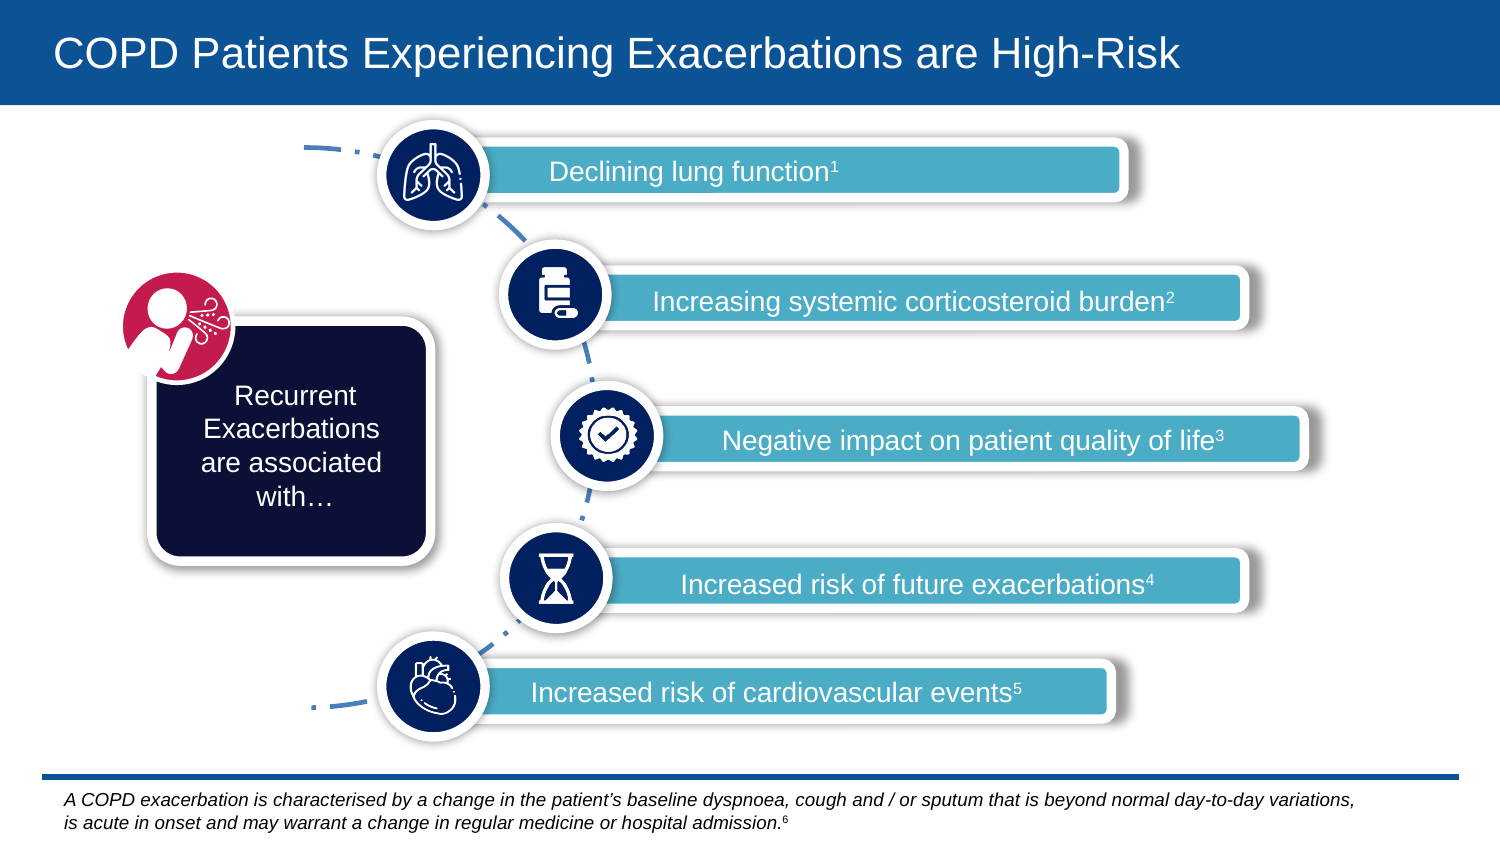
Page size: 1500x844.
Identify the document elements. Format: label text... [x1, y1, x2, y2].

text_box [118, 299, 125, 354]
text_box [303, 146, 593, 709]
text_box [555, 407, 564, 464]
picture [403, 143, 464, 201]
text_box [504, 527, 608, 629]
text_box [381, 636, 486, 737]
text_box Negative impact on patient quality of life3 [657, 408, 1307, 469]
picture [570, 399, 646, 471]
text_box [130, 290, 225, 381]
text_box [228, 319, 303, 386]
text_box [231, 304, 236, 349]
text_box COPD Patients Experiencing Exacerbations are High-Risk [41, 19, 1285, 88]
text_box Increased risk of cardiovascular events5 [481, 661, 1114, 722]
text_box [132, 268, 222, 289]
picture [526, 548, 586, 609]
text_box Increasing systemic corticosteroid burden2 [604, 267, 1247, 328]
picture [525, 262, 592, 324]
text_box [650, 407, 659, 464]
text_box Recurrent Exacerbations are associated with… [145, 386, 303, 503]
text_box Declining lung function1 [480, 139, 1127, 200]
text_box [573, 385, 640, 397]
text_box [578, 478, 636, 487]
text_box A COPD exacerbation is characterised by a change in the patient’s baseline dyspnoea, cough and / or sputum that is beyond normal day-to-day variations, is acute in onset and may warrant a change in regular medicine or hospital admission.6 [49, 786, 1381, 841]
text_box [381, 124, 486, 226]
text_box Increased risk of future exacerbations4 [608, 550, 1247, 611]
text_box [149, 503, 303, 564]
text_box [503, 244, 607, 346]
picture [400, 656, 467, 715]
